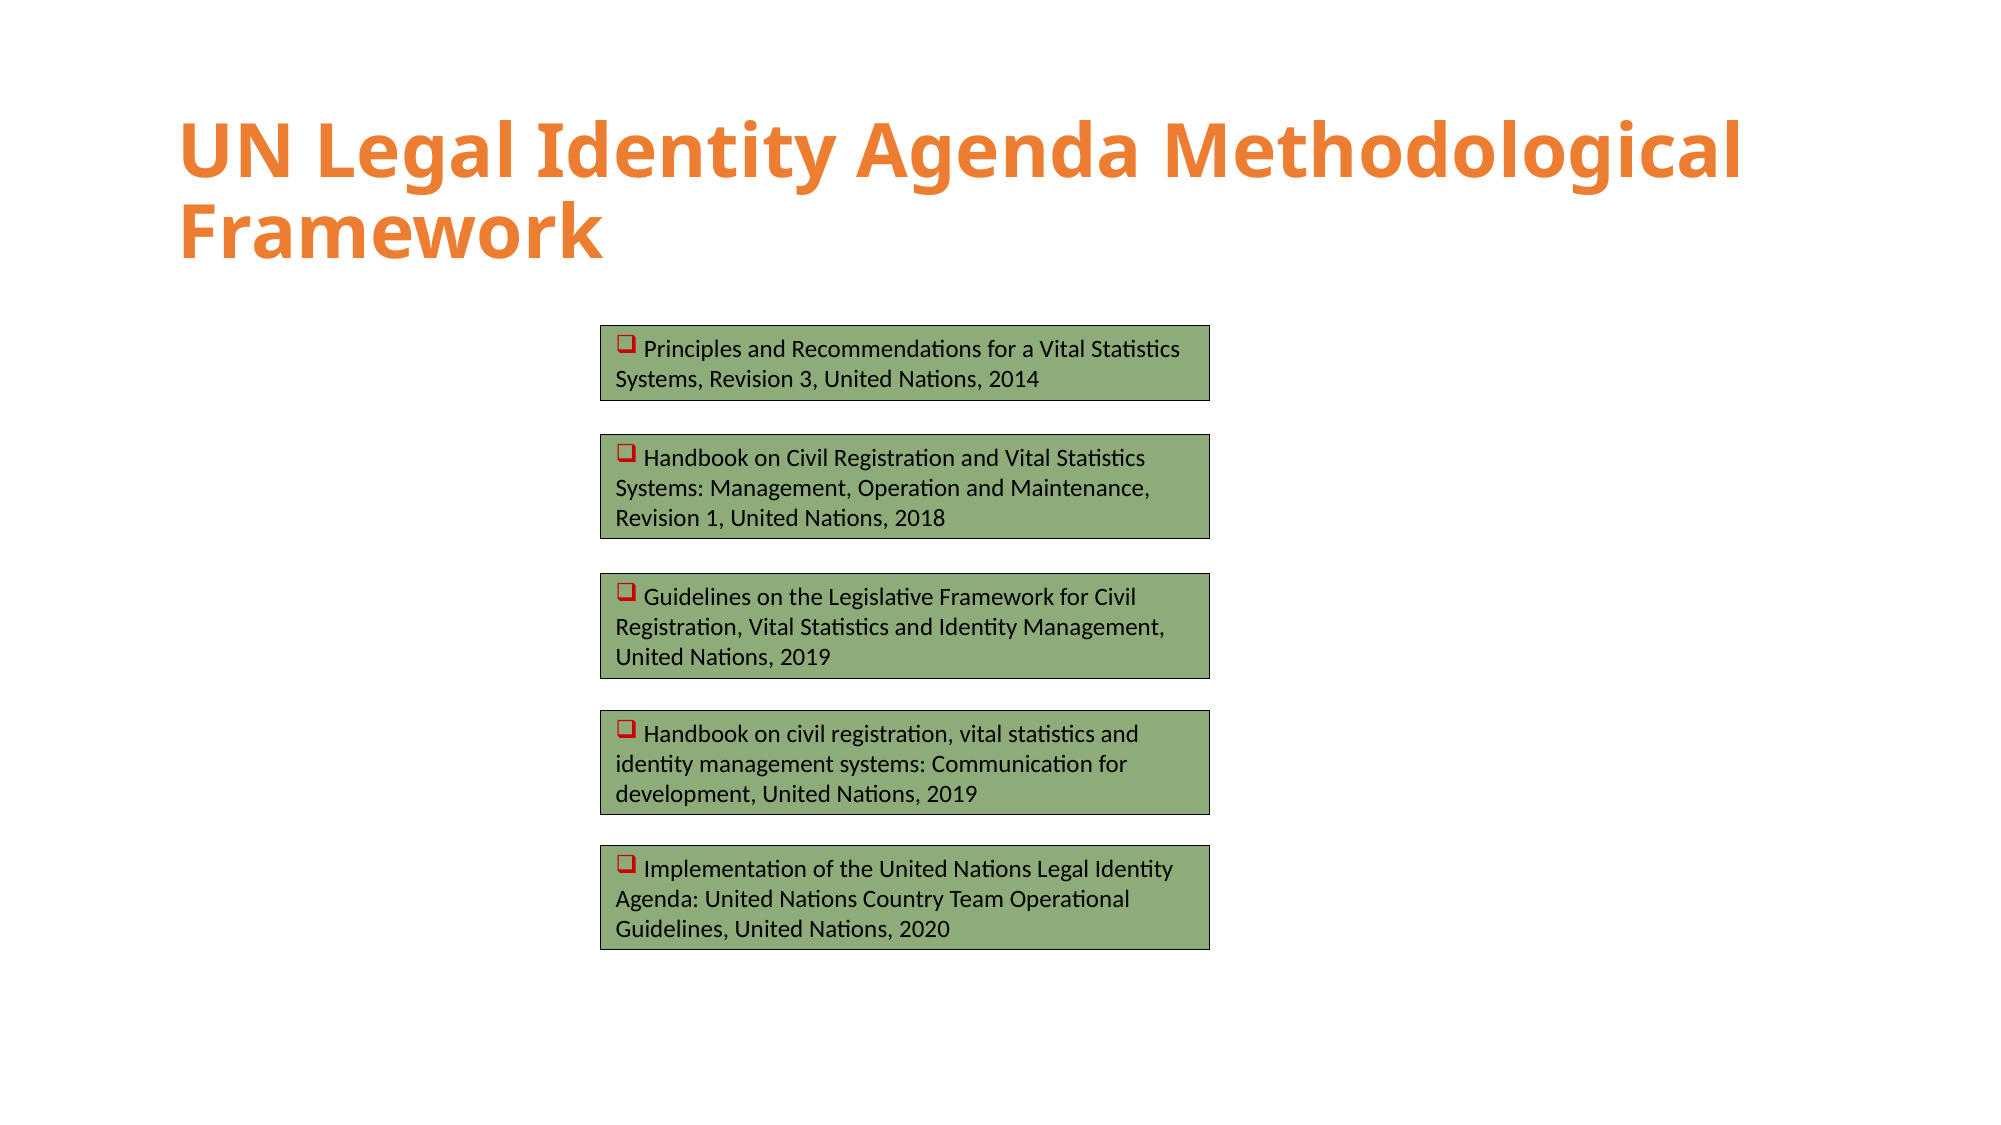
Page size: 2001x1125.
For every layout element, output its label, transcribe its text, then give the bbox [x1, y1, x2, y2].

text_box Guidelines on the Legislative Framework for Civil Registration, Vital Statistics and Identity Management, United Nations, 2019 [600, 573, 1210, 679]
text_box UN Legal Identity Agenda Methodological Framework [162, 84, 1888, 303]
text_box Handbook on Civil Registration and Vital Statistics Systems: Management, Operation and Maintenance, Revision 1, United Nations, 2018 [600, 434, 1210, 539]
text_box Handbook on civil registration, vital statistics and identity management systems: Communication for development, United Nations, 2019 [600, 710, 1210, 815]
text_box Implementation of the United Nations Legal Identity Agenda: United Nations Country Team Operational Guidelines, United Nations, 2020 [600, 845, 1210, 950]
text_box Principles and Recommendations for a Vital Statistics Systems, Revision 3, United Nations, 2014 [600, 325, 1210, 401]
